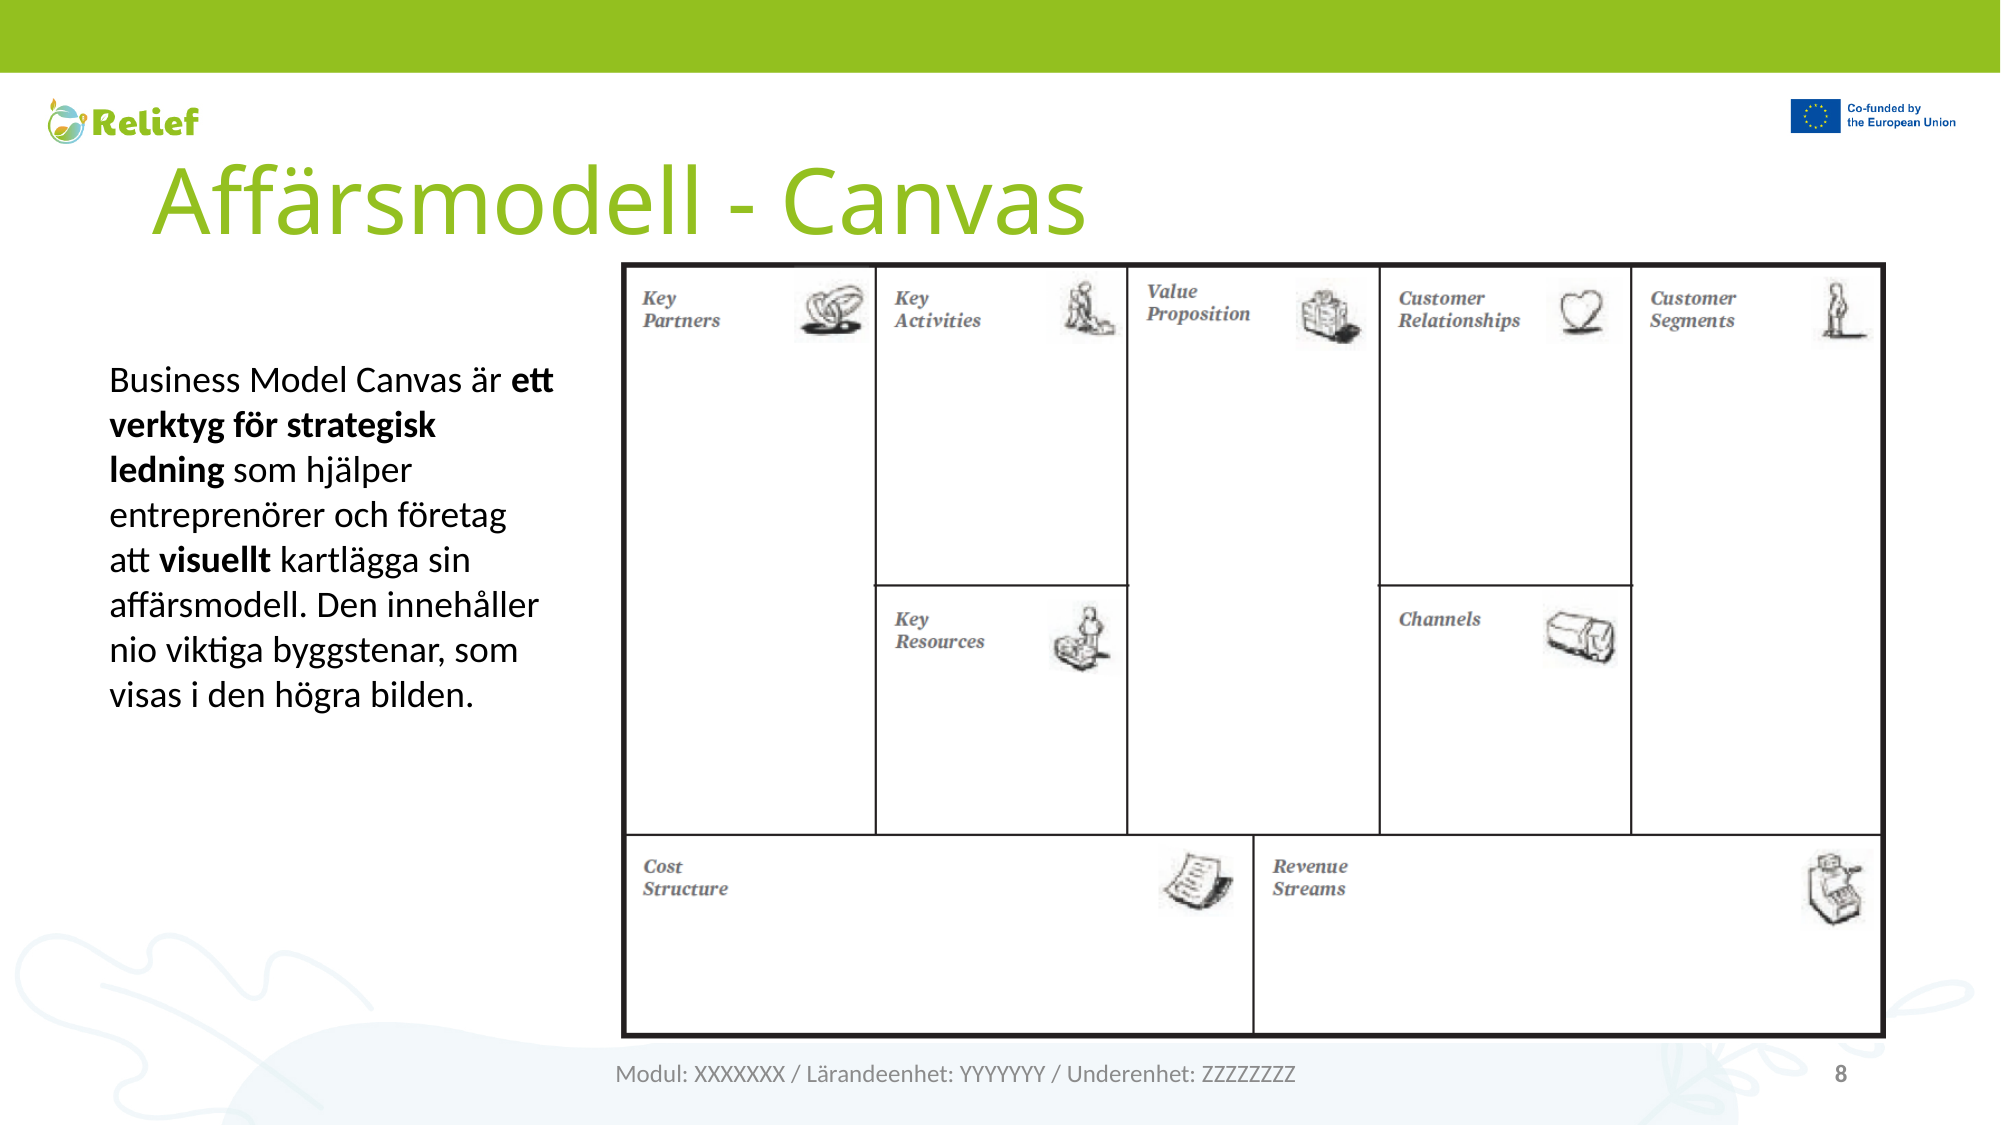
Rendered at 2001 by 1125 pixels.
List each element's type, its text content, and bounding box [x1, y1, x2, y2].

title Affärsmodell - Canvas [137, 133, 1863, 278]
footer Modul: XXXXXXX / Lärandeenhet: YYYYYYY / Underenhet: ZZZZZZZZ [137, 1023, 1775, 1122]
picture [0, 0, 2001, 1125]
slide_number 8 [1787, 1043, 1863, 1103]
text_box Business Model Canvas är ett verktyg för strategisk ledning som hjälper entreprenörer och företag att visuellt kartlägga sin affärsmodell. Den innehåller nio viktiga byggstenar, som visas i den högra bilden. [94, 347, 571, 722]
